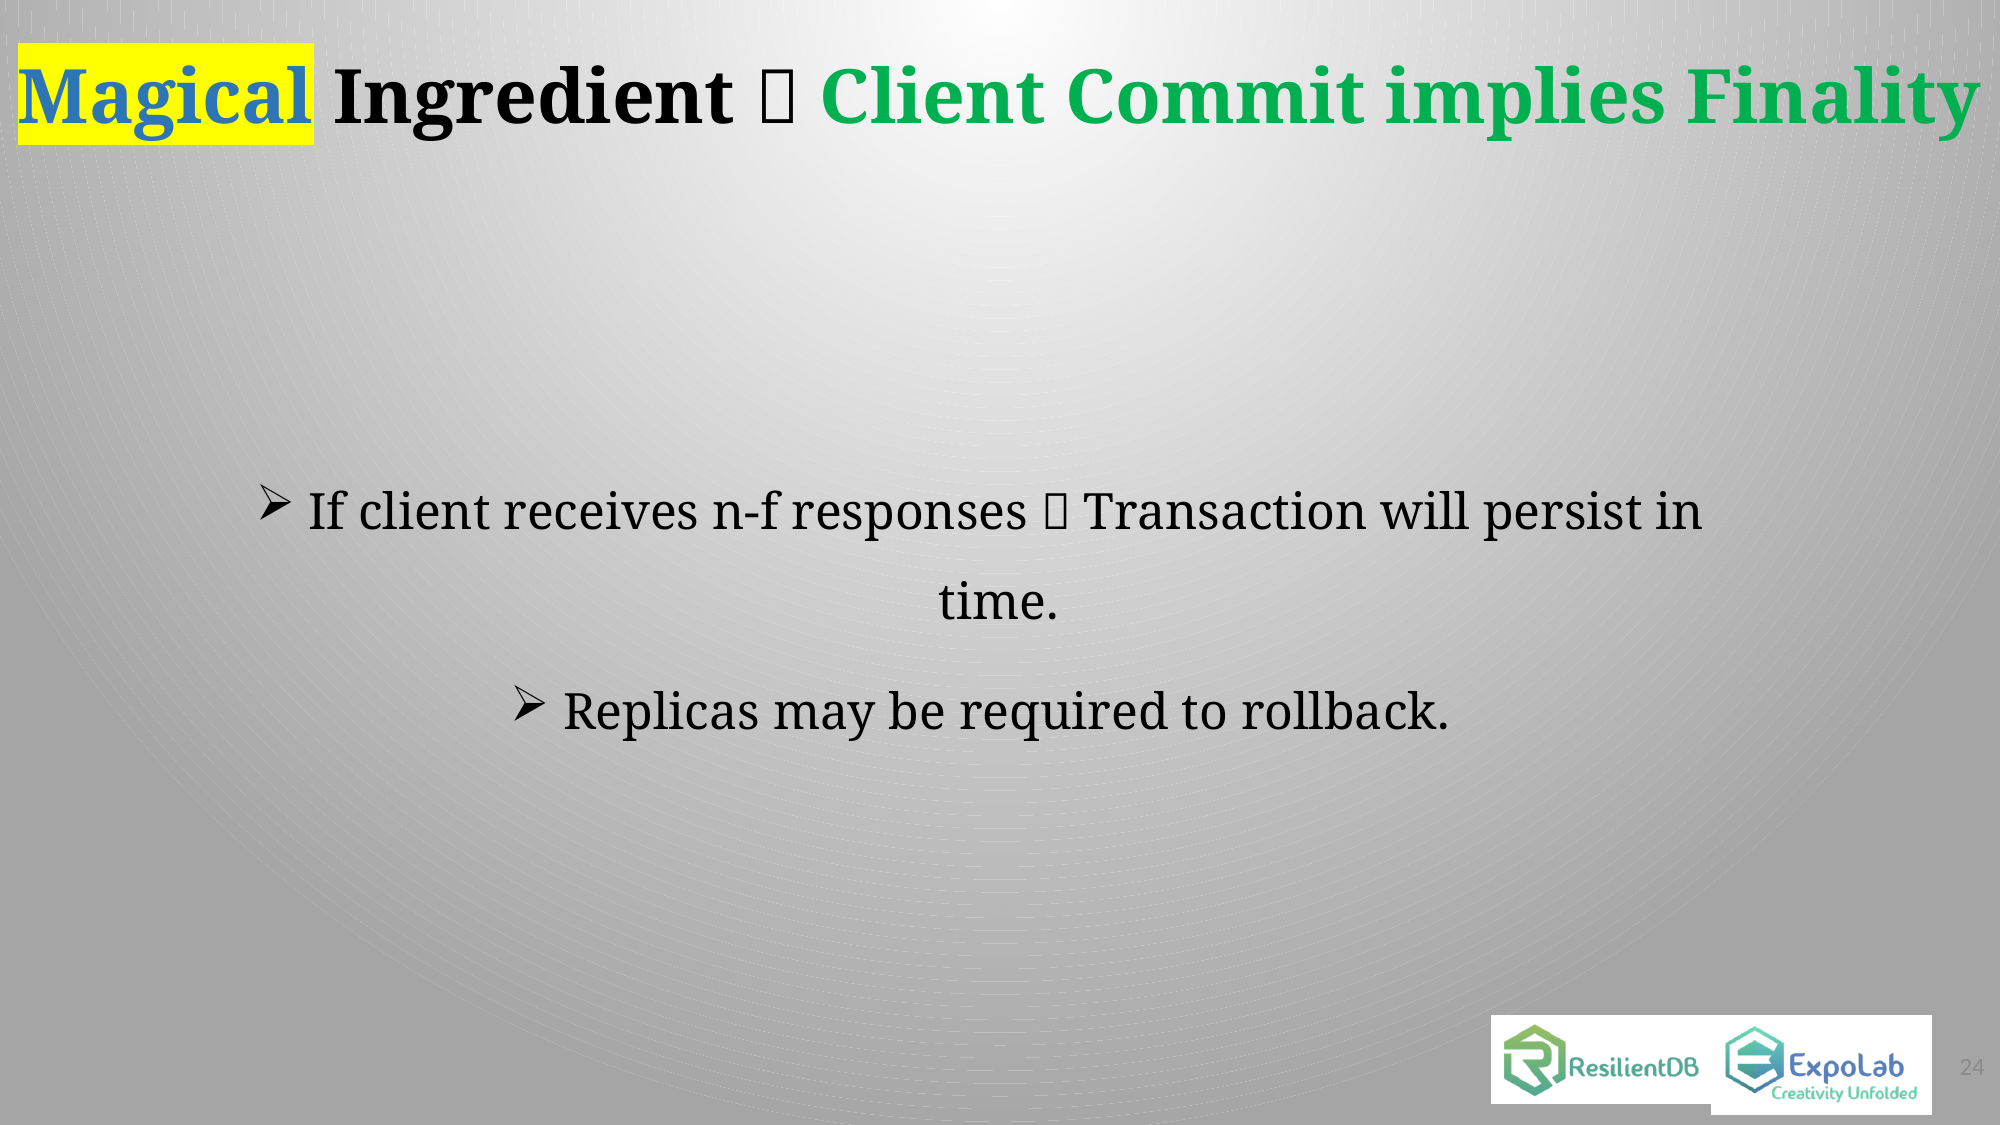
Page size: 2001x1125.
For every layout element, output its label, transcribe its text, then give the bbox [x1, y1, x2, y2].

text_box If client receives n-f responses  Transaction will persist in time. Replicas may be required to rollback. [215, 441, 1745, 748]
picture [1491, 1015, 1932, 1115]
title Magical Ingredient  Client Commit implies Finality [0, 26, 2000, 143]
slide_number 24 [1745, 1035, 2000, 1096]
